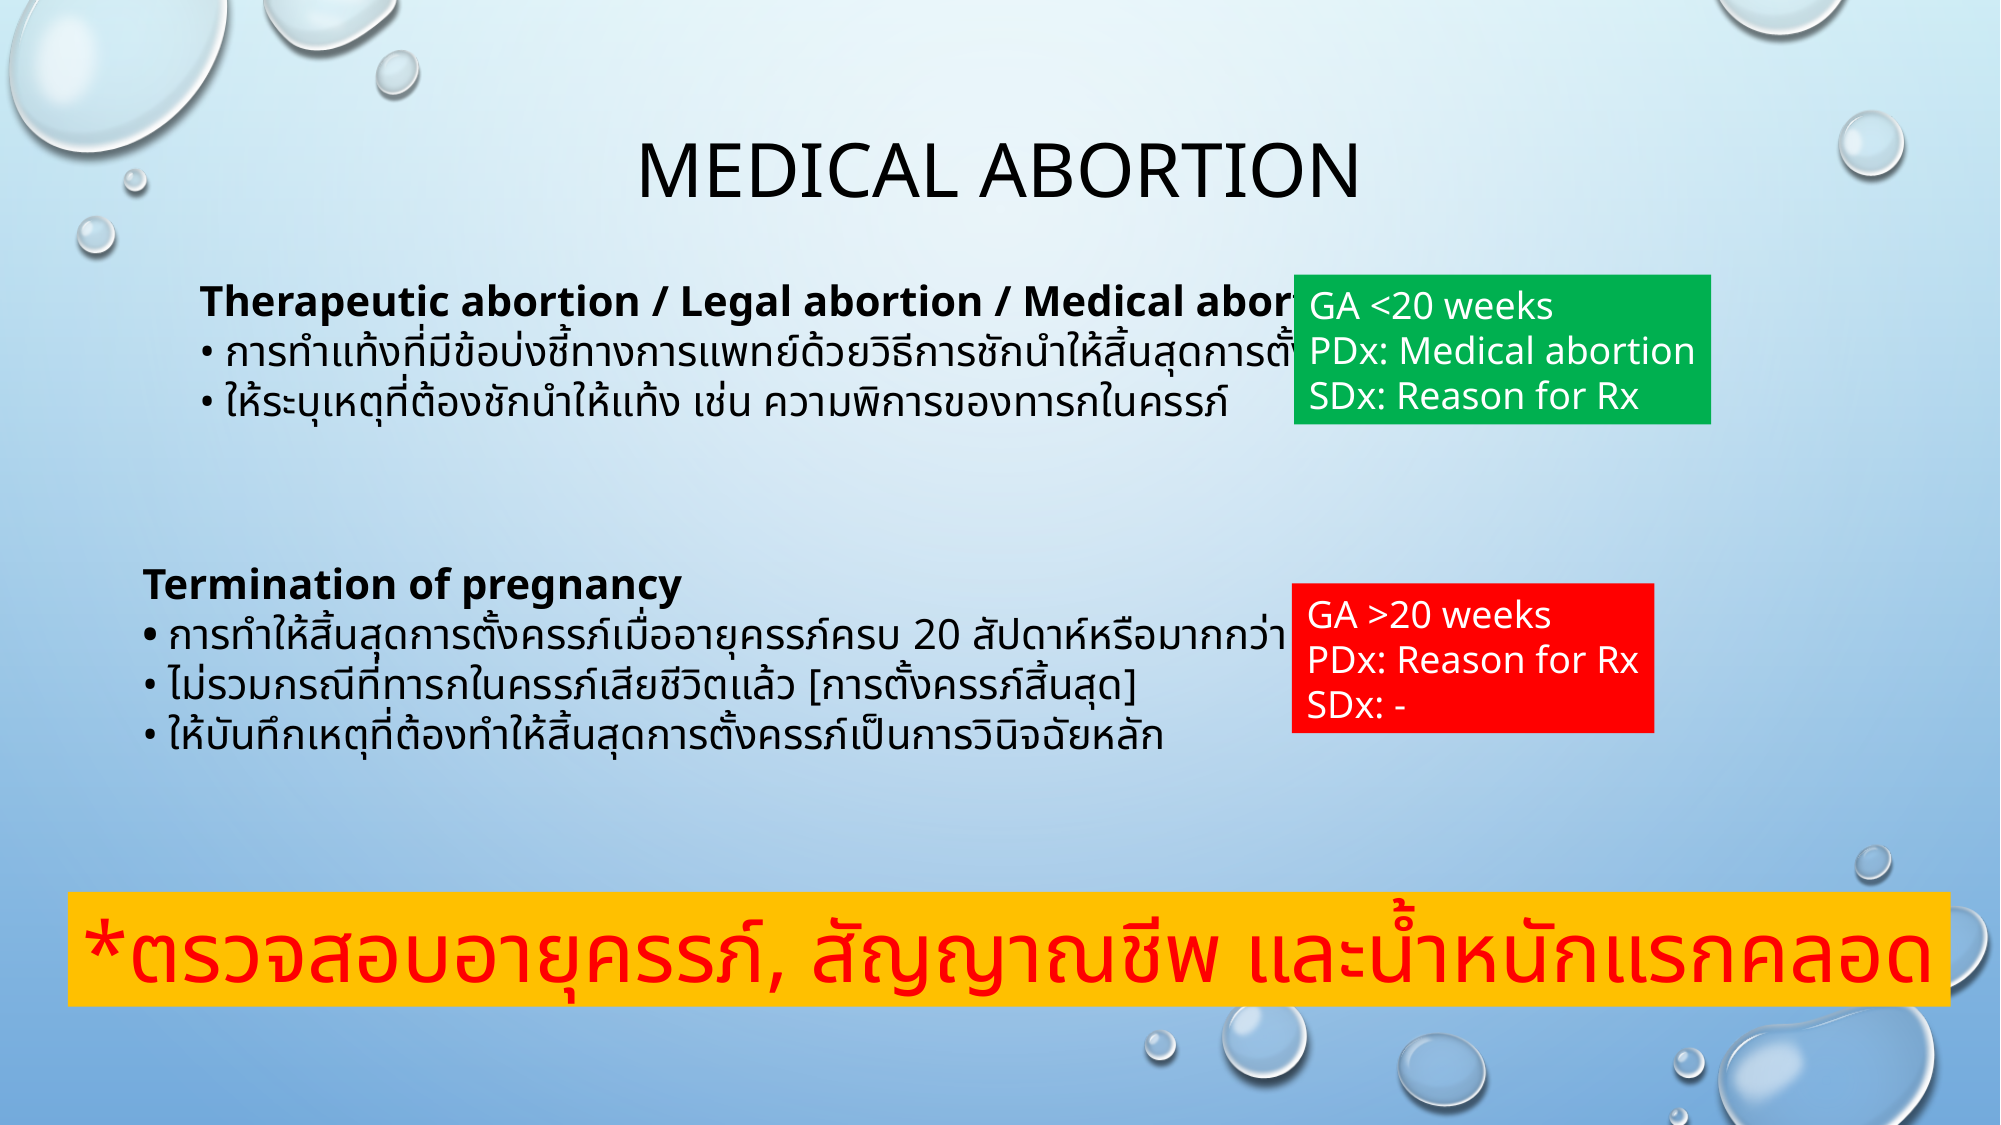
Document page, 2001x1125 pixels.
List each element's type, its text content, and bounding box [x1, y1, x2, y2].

text_box *ตรวจสอบอายุครรภ์, สัญญาณชีพ และน้ำหนักแรกคลอด [67, 891, 1951, 1007]
text_box Therapeutic abortion / Legal abortion / Medical abortion • การทำแท้งที่มีข้อบ่งชี้ทางการแพทย์ด้วยวิธีการชักนำให้สิ้นสุดการตั้งครรภ์ • ให้ระบุเหตุที่ต้องชักนำให้แท้ง เช่น ความพิการของทารกในครรภ์ [184, 267, 1421, 432]
text_box GA <20 weeks PDx: Medical abortion SDx: Reason for Rx [1294, 274, 1712, 425]
text_box Termination of pregnancy • การทำให้สิ้นสุดการตั้งครรภ์เมื่ออายุครรภ์ครบ 20 สัปดาห์หรือมากกว่า • ไม่รวมกรณีที่ทารกในครรภ์เสียชีวิตแล้ว [การตั้งครรภ์สิ้นสุด] • ให้บันทึกเหตุที่ต้องทำให้สิ้นสุดการตั้งครรภ์เป็นการวินิจฉัยหลัก [127, 550, 1313, 766]
text_box GA >20 weeks PDx: Reason for Rx SDx: - [1291, 583, 1655, 734]
title Medical Abortion [149, 42, 1851, 305]
picture [0, 0, 2000, 1125]
